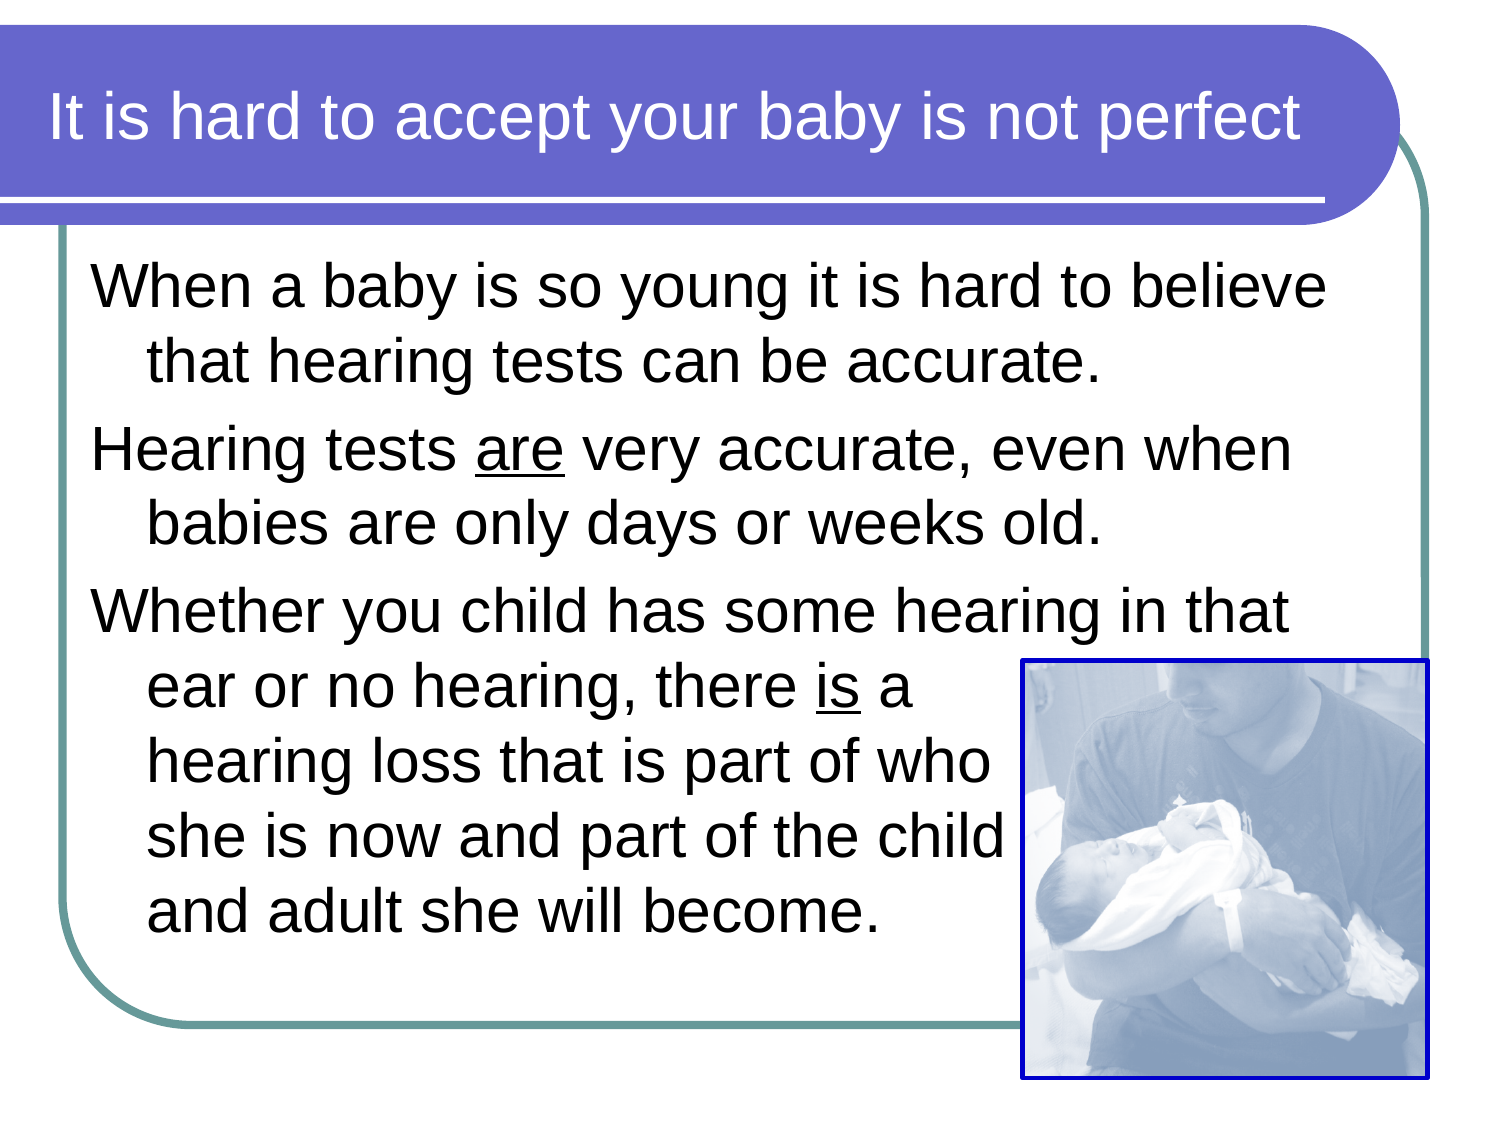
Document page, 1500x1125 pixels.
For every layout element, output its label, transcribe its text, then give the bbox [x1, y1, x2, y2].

picture [1024, 662, 1426, 1077]
list When a baby is so young it is hard to believe that hearing tests can be accurate. Hearing tests are very accurate, even when babies are only days or weeks old. Whether you child has some hearing in that ear or no hearing, there is a hearing loss that is part of who she is now and part of the child and adult she will become. [74, 237, 1413, 963]
title It is hard to accept your baby is not perfect [31, 37, 1426, 188]
